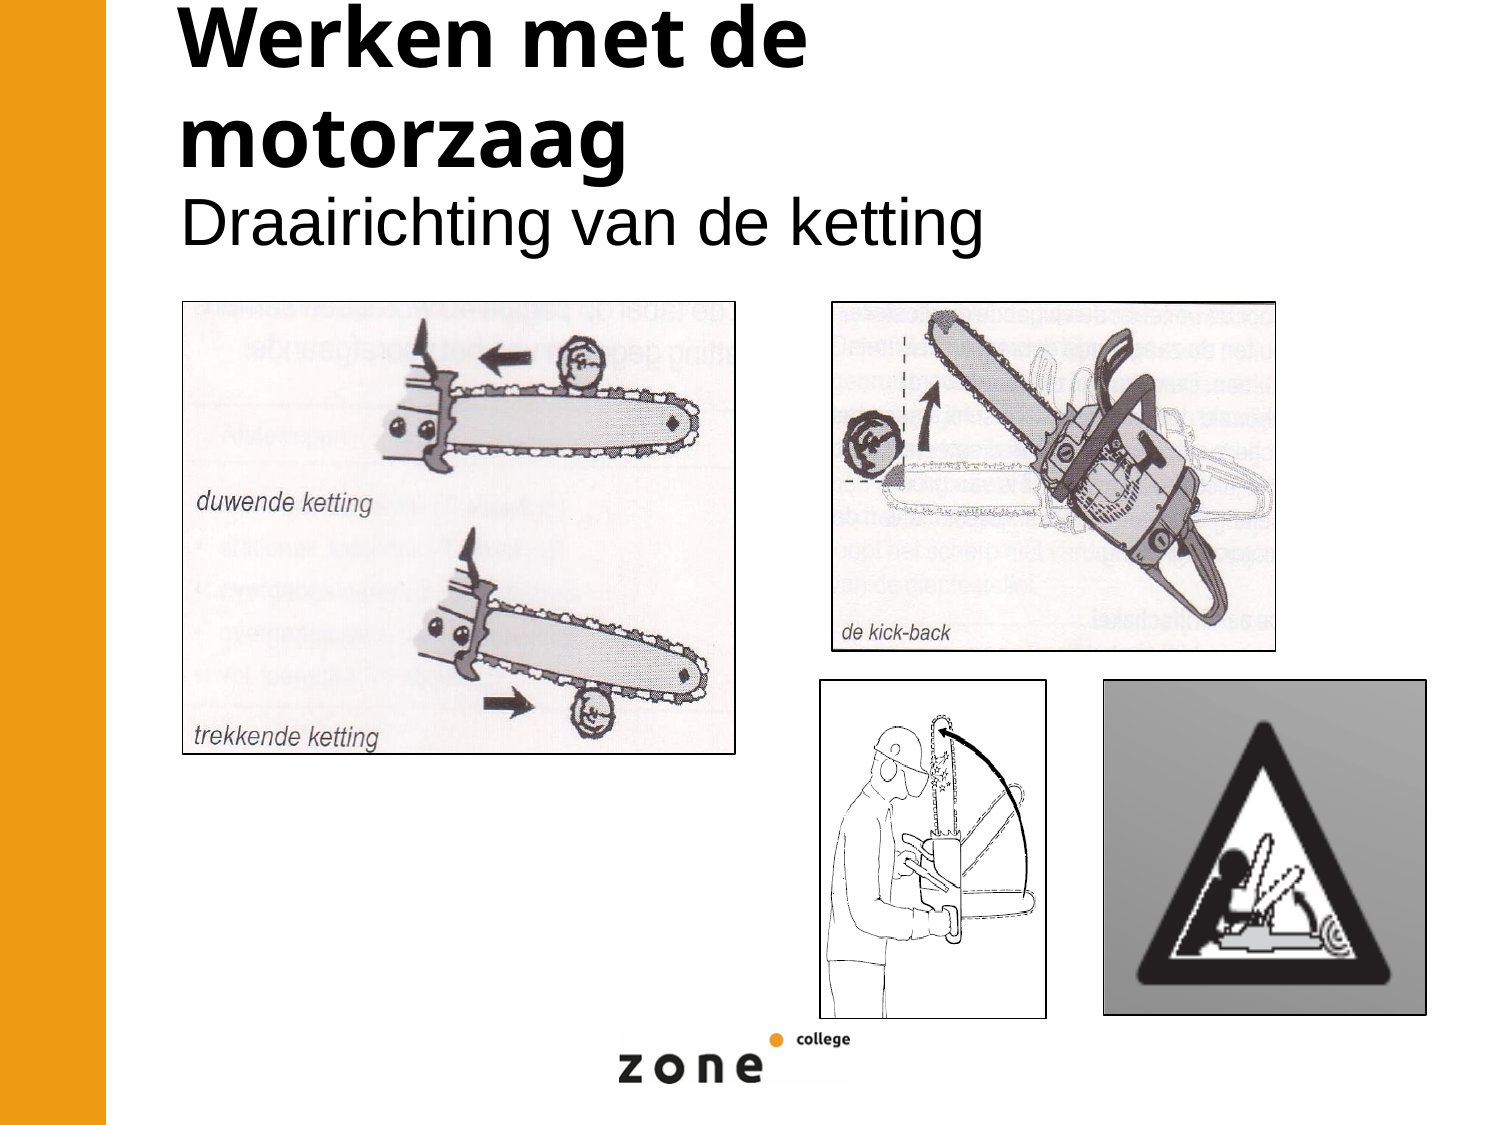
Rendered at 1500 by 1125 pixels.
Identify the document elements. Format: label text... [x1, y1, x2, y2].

picture [619, 1032, 850, 1084]
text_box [831, 300, 1277, 652]
picture [0, 0, 106, 1125]
text_box Draairichting van de ketting [178, 176, 1046, 259]
title Werken met de motorzaag [175, 0, 1140, 184]
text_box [181, 300, 736, 755]
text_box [1102, 679, 1428, 1016]
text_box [819, 679, 1047, 1020]
